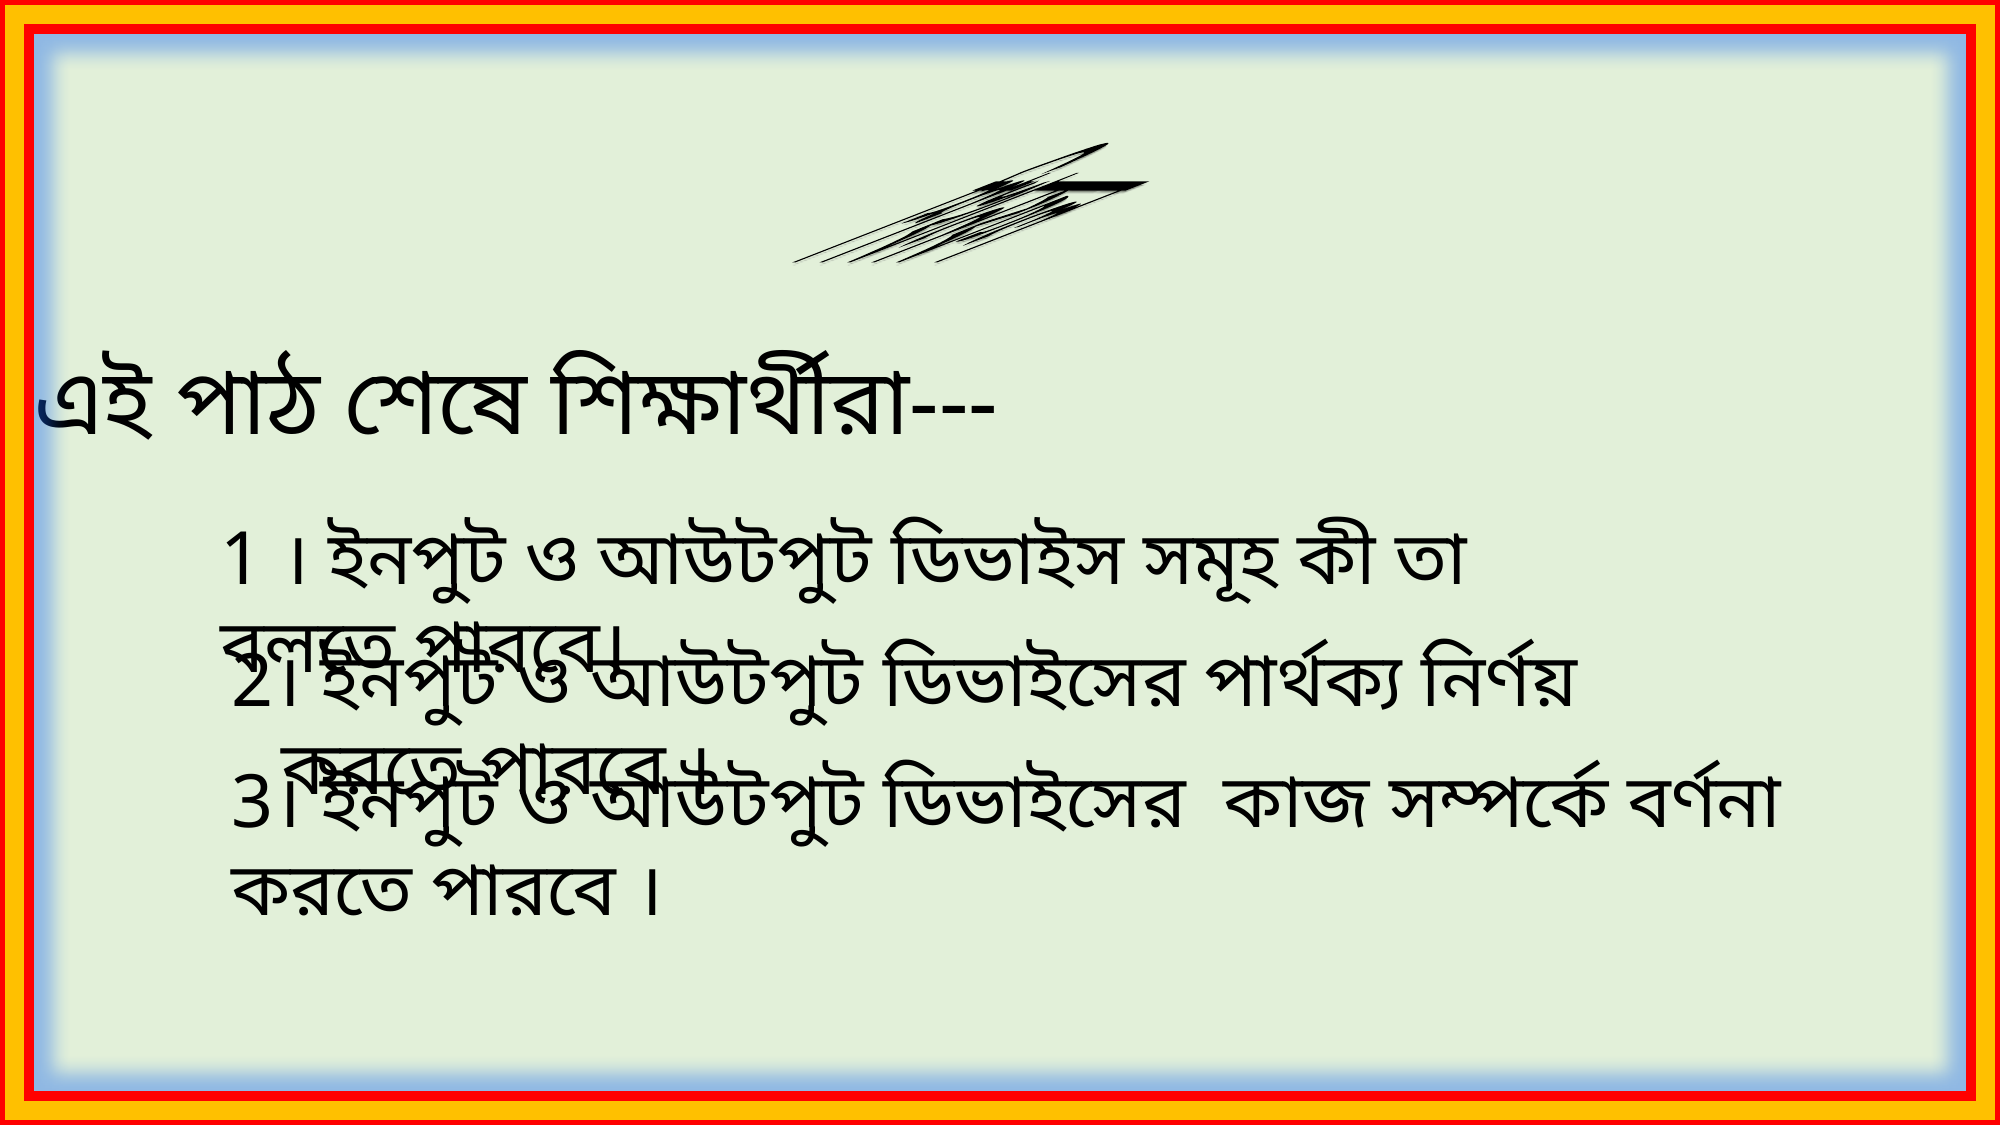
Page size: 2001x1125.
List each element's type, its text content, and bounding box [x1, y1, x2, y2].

text_box [0, 0, 2000, 1125]
text_box এই পাঠ শেষে শিক্ষার্থীরা--- [52, 335, 1014, 461]
text_box শিখনফল [792, 142, 1150, 263]
text_box 2। ইনপুট ও আউটপুট ডিভাইসের পার্থক্য নির্ণয় করতে পারবে । [216, 625, 1722, 817]
text_box 1 । ইনপুট ও আউটপুট ডিভাইস সমূহ কী তা বলতে পারবে। [205, 503, 1639, 695]
text_box 3। ইনপুট ও আউটপুট ডিভাইসের কাজ সম্পর্কে বর্ণনা করতে পারবে । [216, 746, 1850, 938]
